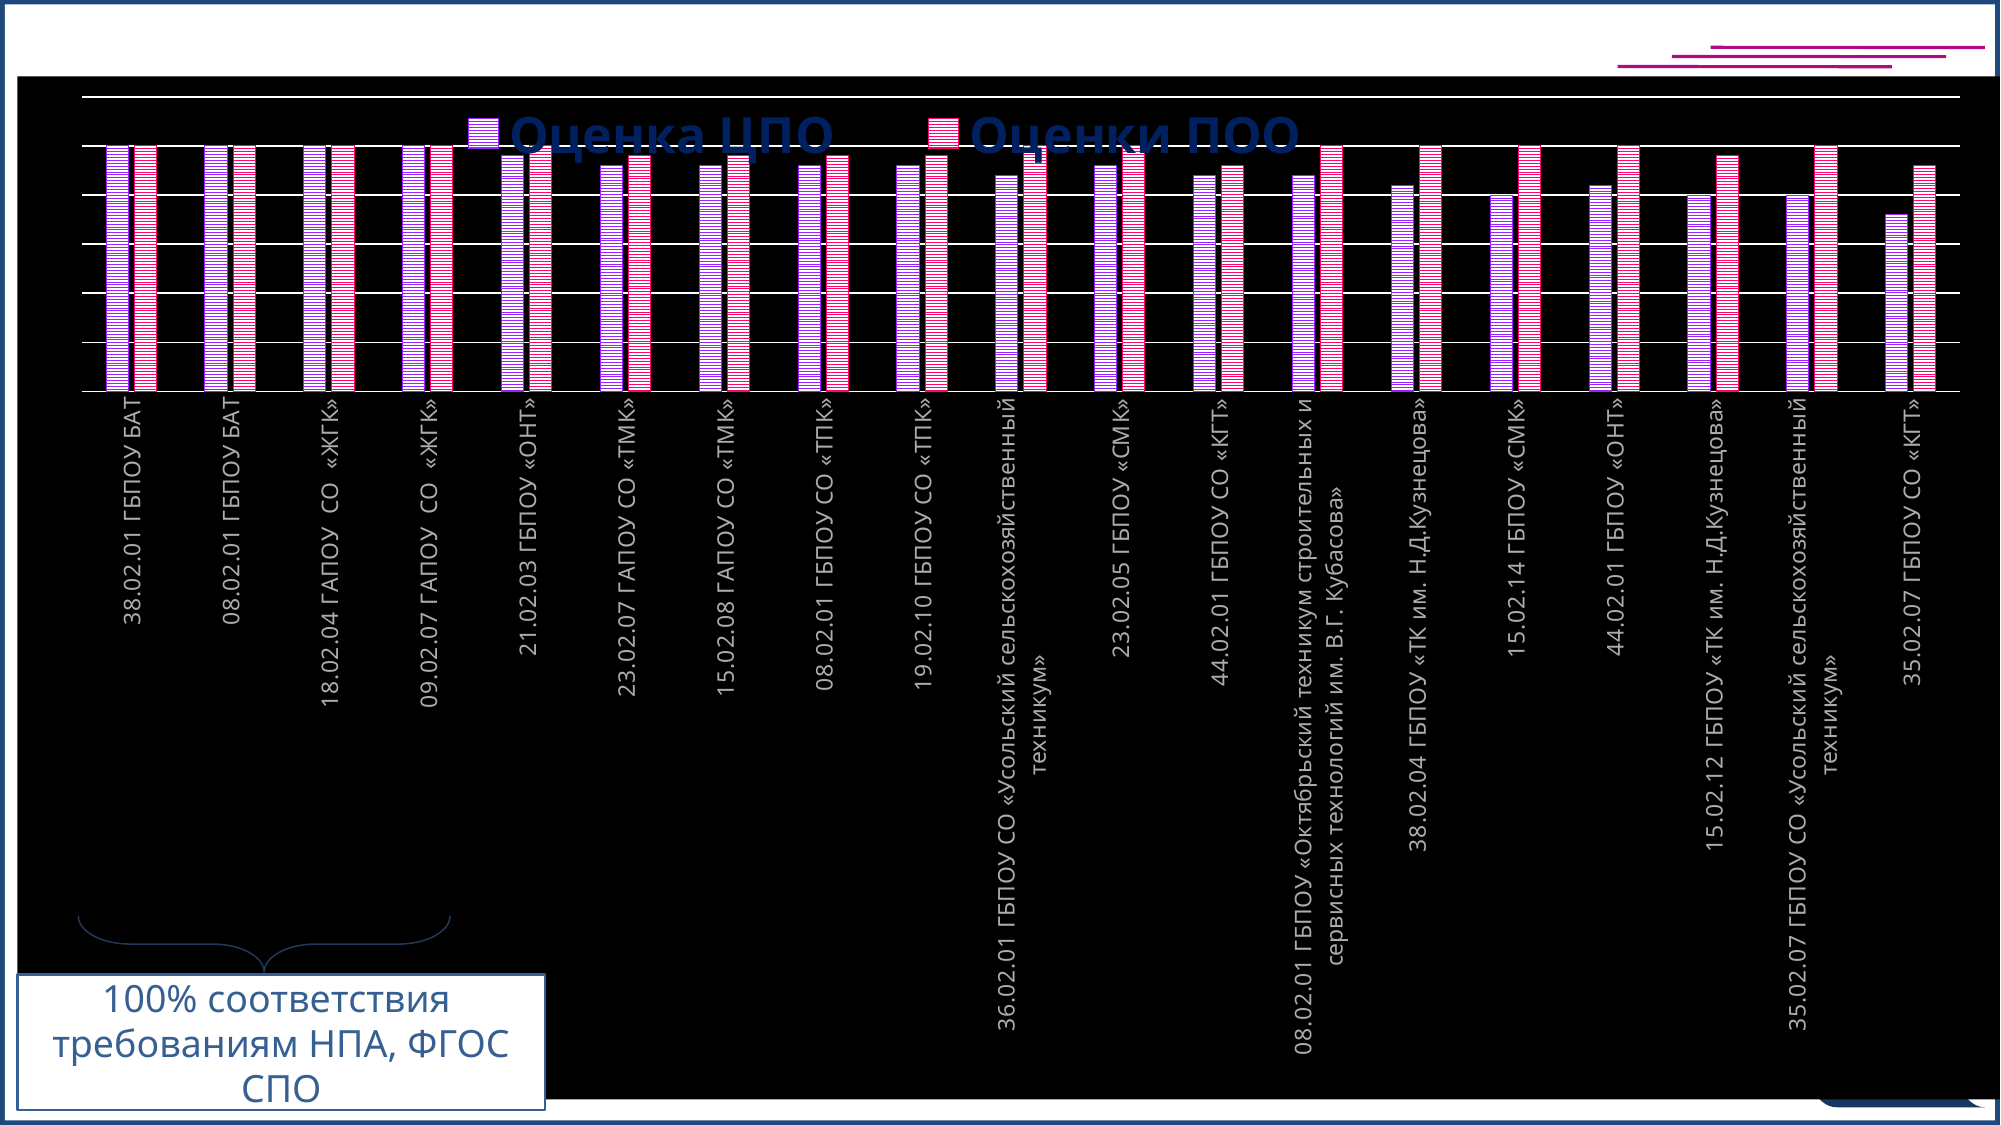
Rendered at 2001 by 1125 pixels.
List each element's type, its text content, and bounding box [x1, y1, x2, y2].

chart [17, 76, 2000, 1100]
text_box 19 [1818, 1100, 1987, 1109]
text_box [1626, 0, 1976, 76]
text_box 100% соответствия требованиям НПА, ФГОС СПО [16, 973, 546, 1111]
text_box [4, 3, 1996, 1122]
